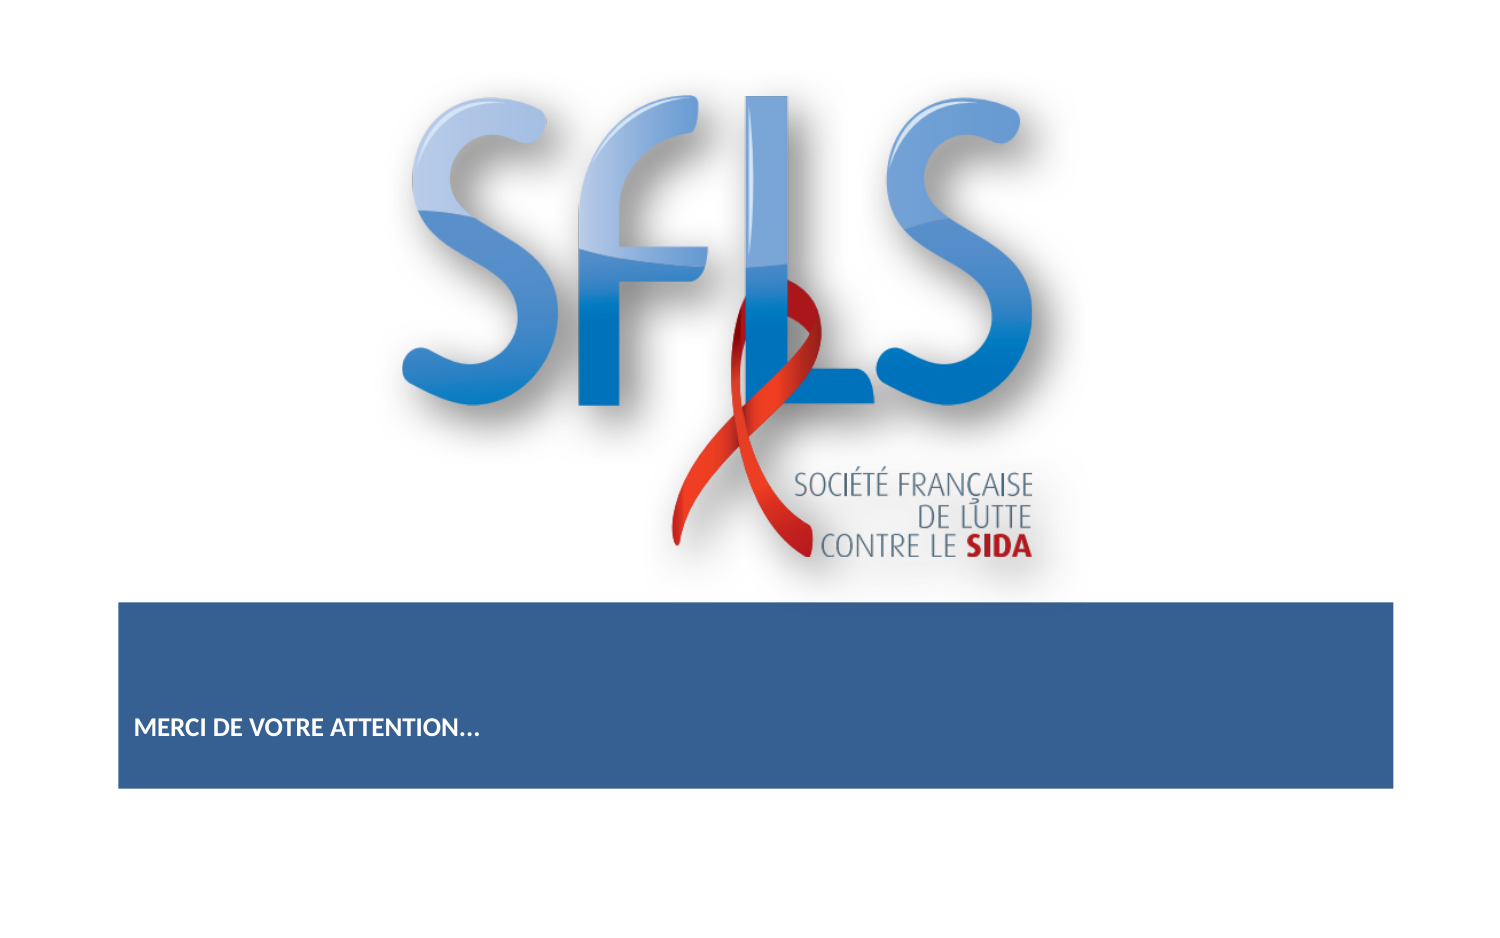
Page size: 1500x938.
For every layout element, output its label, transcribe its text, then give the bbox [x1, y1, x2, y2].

title Merci de votre attention... [118, 602, 1394, 789]
picture [402, 95, 1033, 557]
